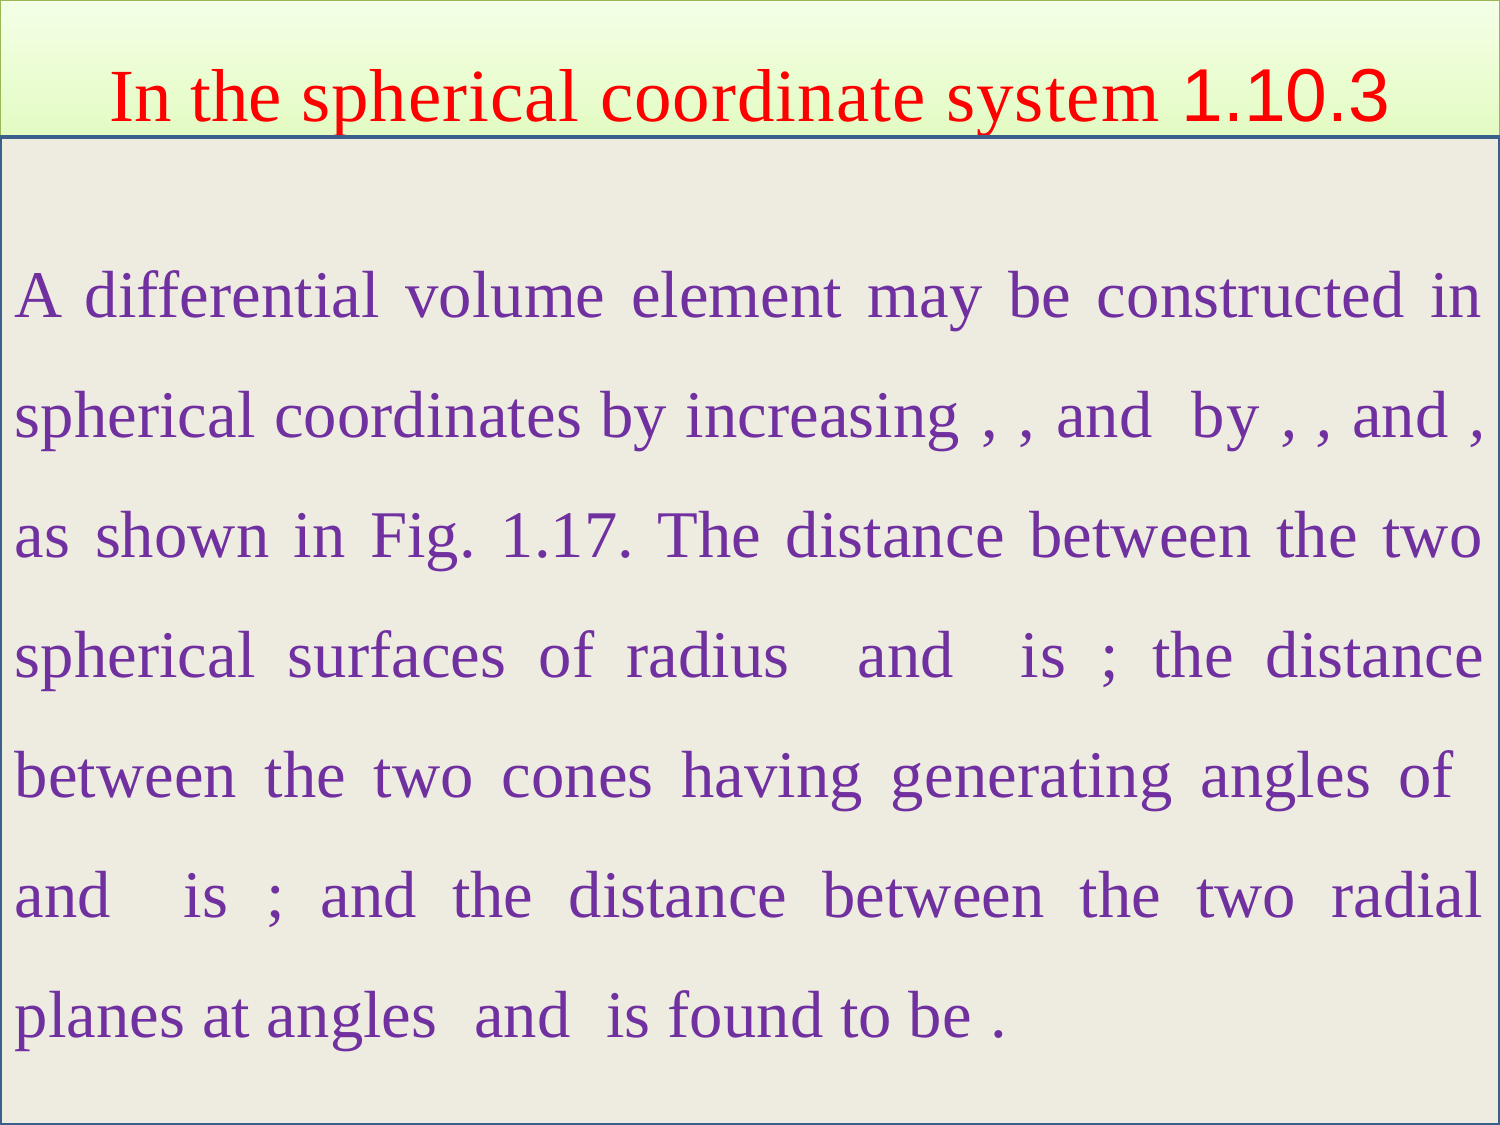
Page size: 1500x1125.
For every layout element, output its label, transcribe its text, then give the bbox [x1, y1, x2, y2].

text_box 1.10.3 In the spherical coordinate system [0, 0, 1500, 135]
